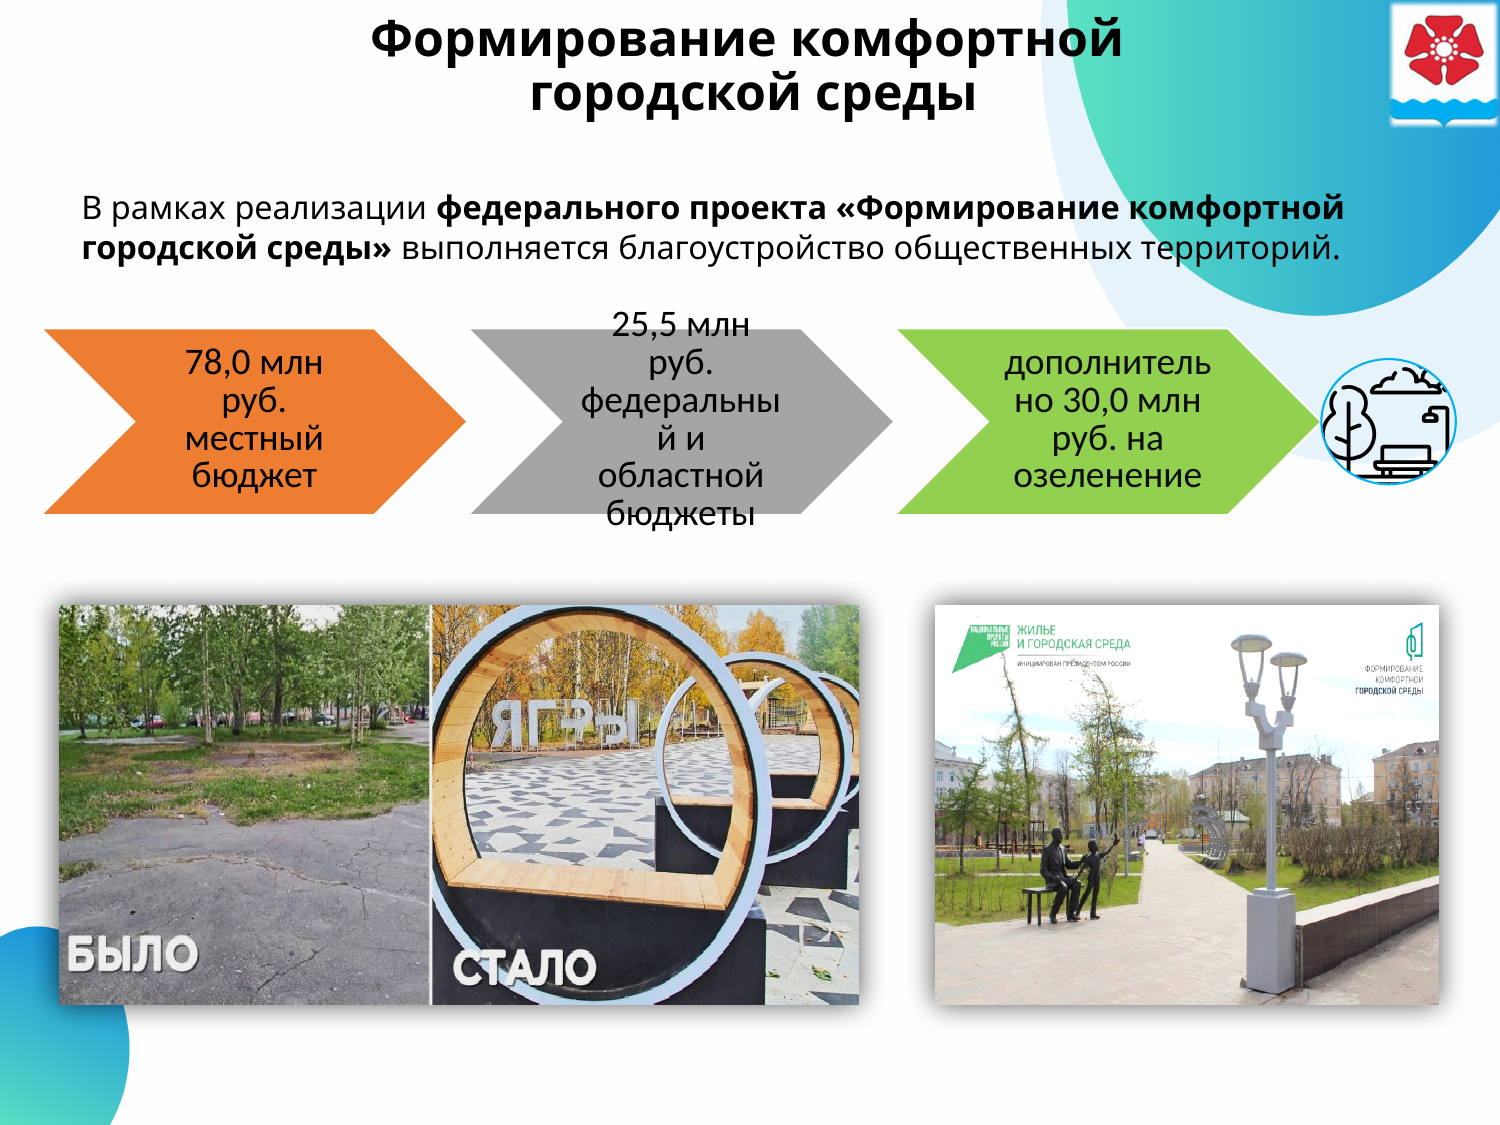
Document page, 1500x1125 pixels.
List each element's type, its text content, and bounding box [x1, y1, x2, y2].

title Формирование комфортной городской среды [205, 19, 1303, 115]
text_box [1322, 358, 1457, 486]
text_box В рамках реализации федерального проекта «Формирование комфортной городской среды» выполняется благоустройство общественных территорий. [69, 182, 1439, 276]
picture [0, 0, 1500, 1125]
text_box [40, 328, 1322, 516]
